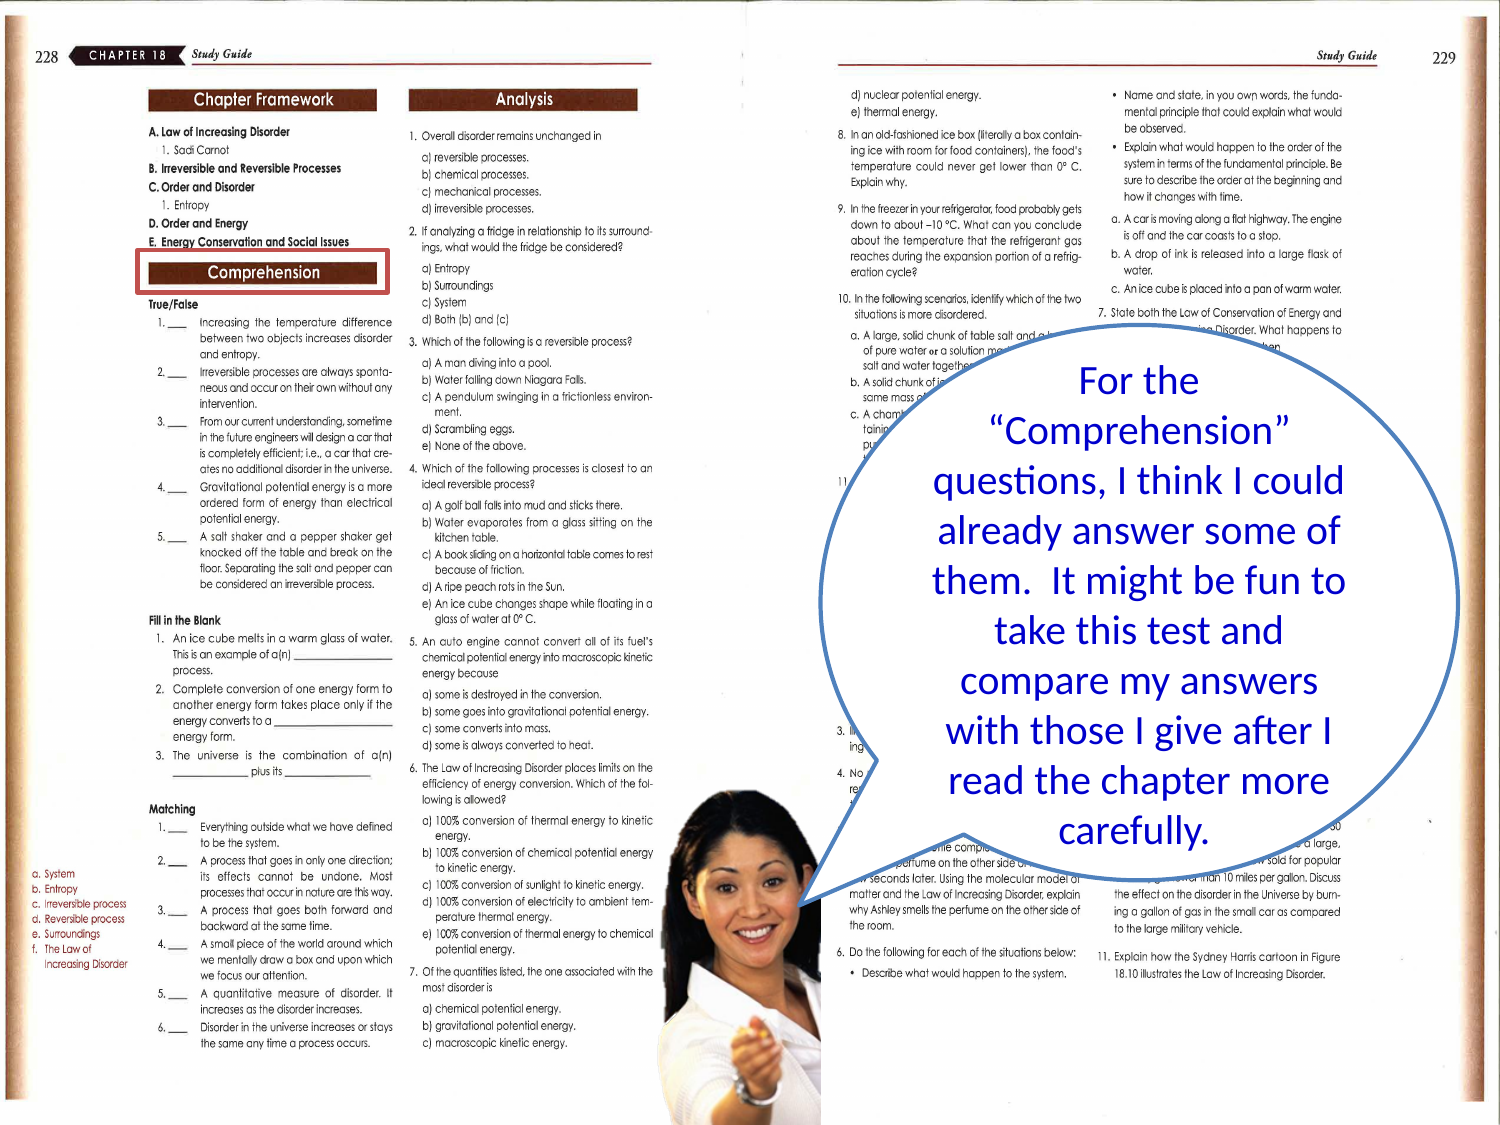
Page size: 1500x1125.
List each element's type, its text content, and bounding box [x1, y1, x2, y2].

picture [0, 0, 1500, 1125]
text_box [135, 248, 389, 294]
text_box For the “Comprehension” questions, I think I could already answer some of them. It might be fun to take this test and compare my answers with those I give after I read the chapter more carefully. [818, 322, 1461, 897]
